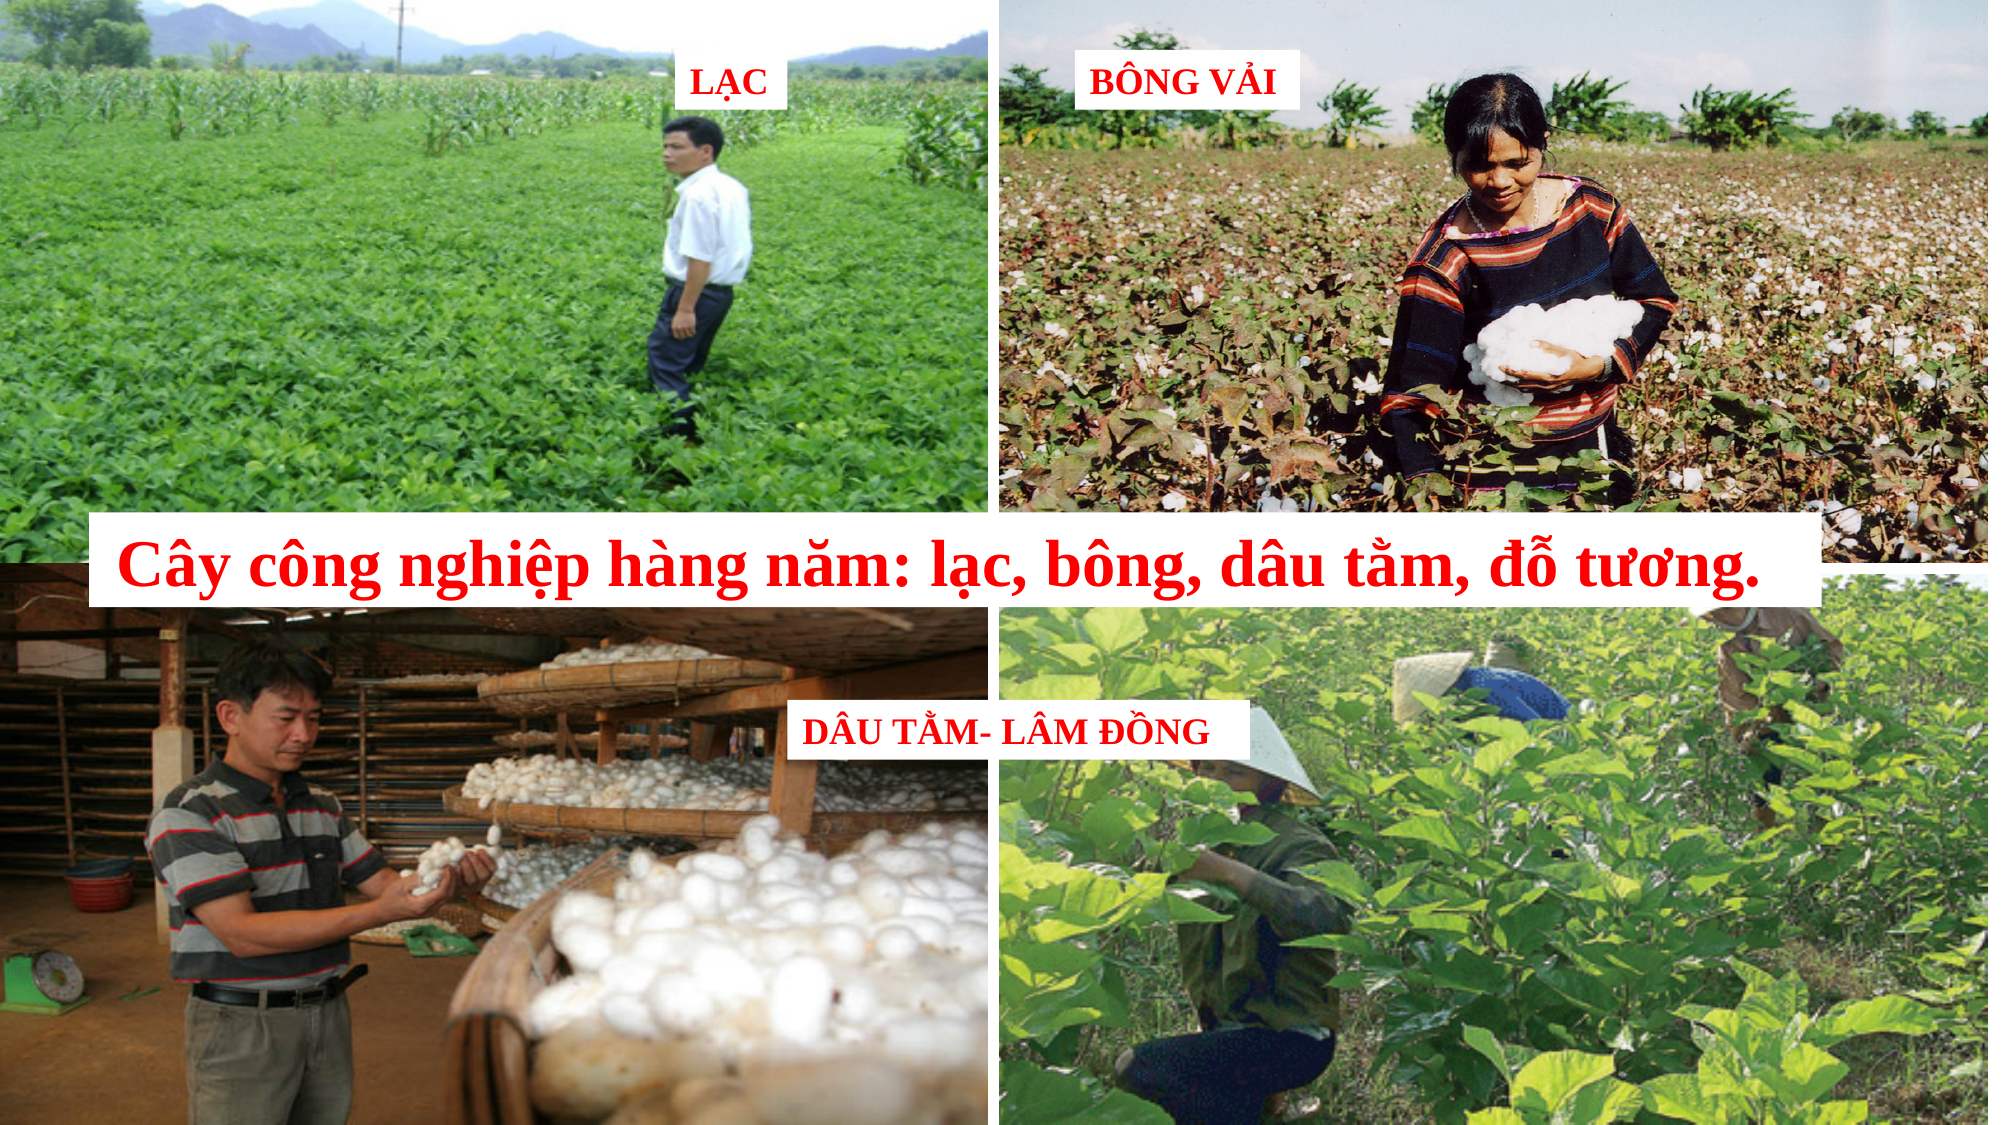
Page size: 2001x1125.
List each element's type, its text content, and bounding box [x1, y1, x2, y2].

text_box [988, 1037, 999, 1098]
picture [999, 574, 1988, 1125]
text_box DÂU TẰM- LÂM ĐỒNG [988, 699, 999, 760]
text_box Cây công nghiệp hàng năm: lạc, bông, dâu tằm, đỗ tương. [988, 512, 1822, 608]
picture [999, 0, 1988, 563]
picture [0, 0, 988, 1125]
